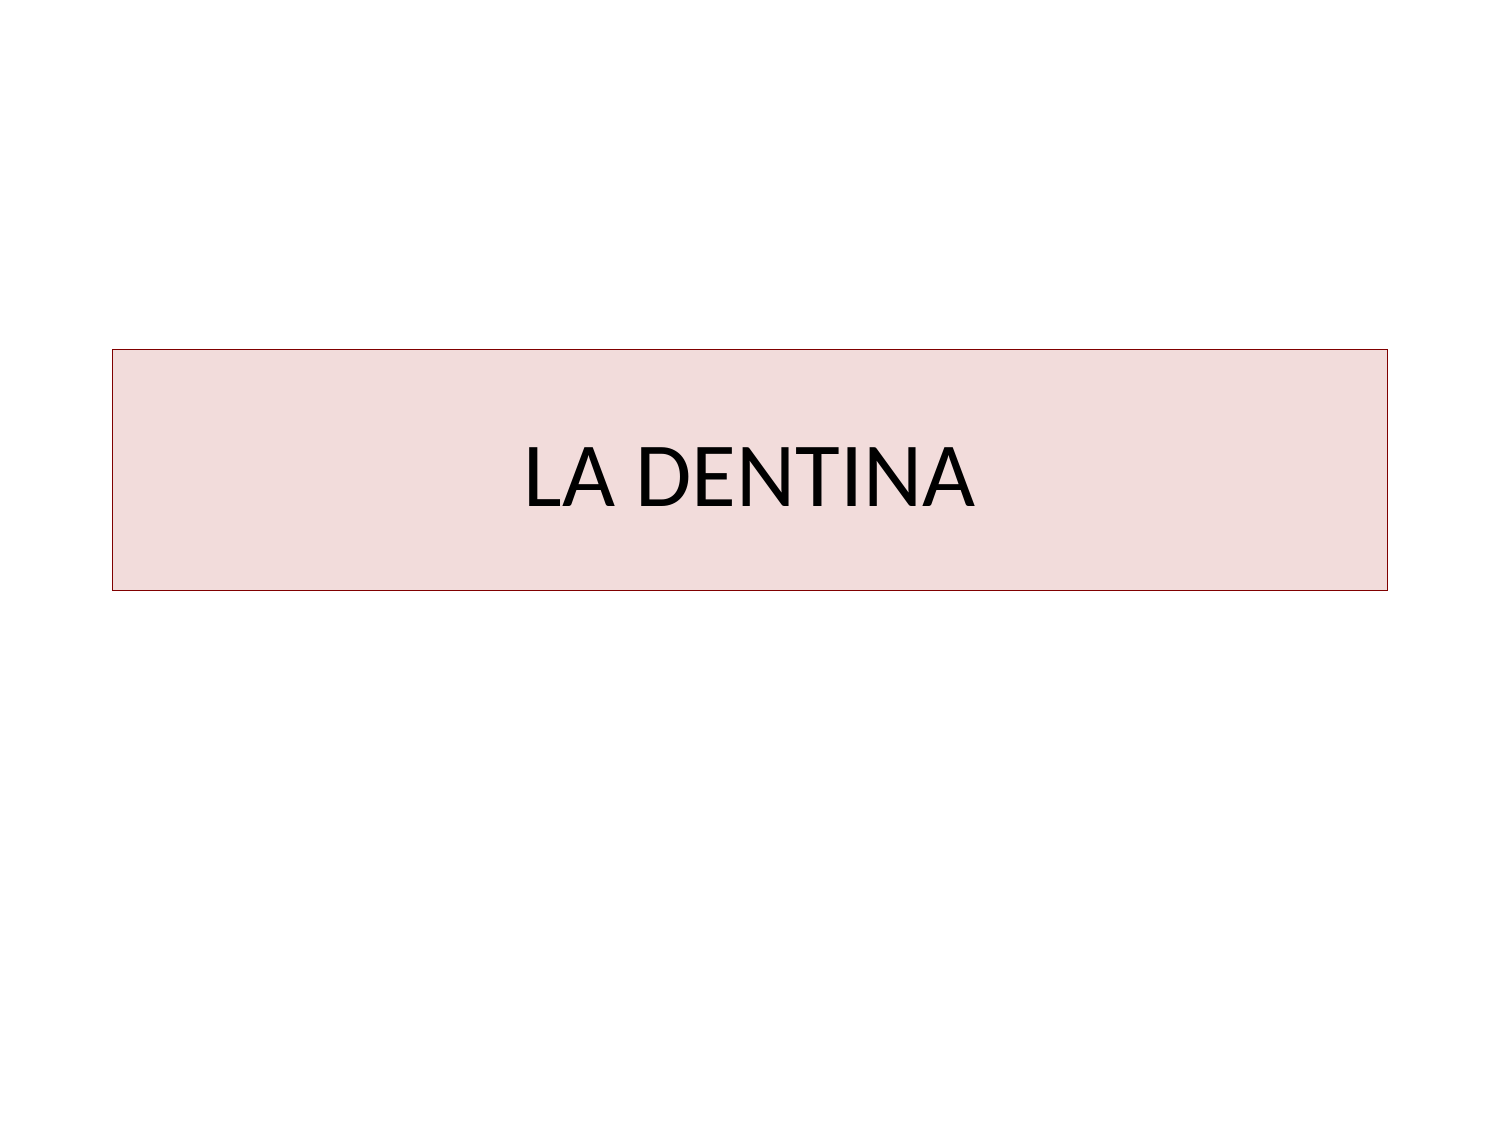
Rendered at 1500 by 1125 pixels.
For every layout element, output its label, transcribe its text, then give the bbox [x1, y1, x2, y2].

title LA DENTINA [112, 349, 1388, 591]
